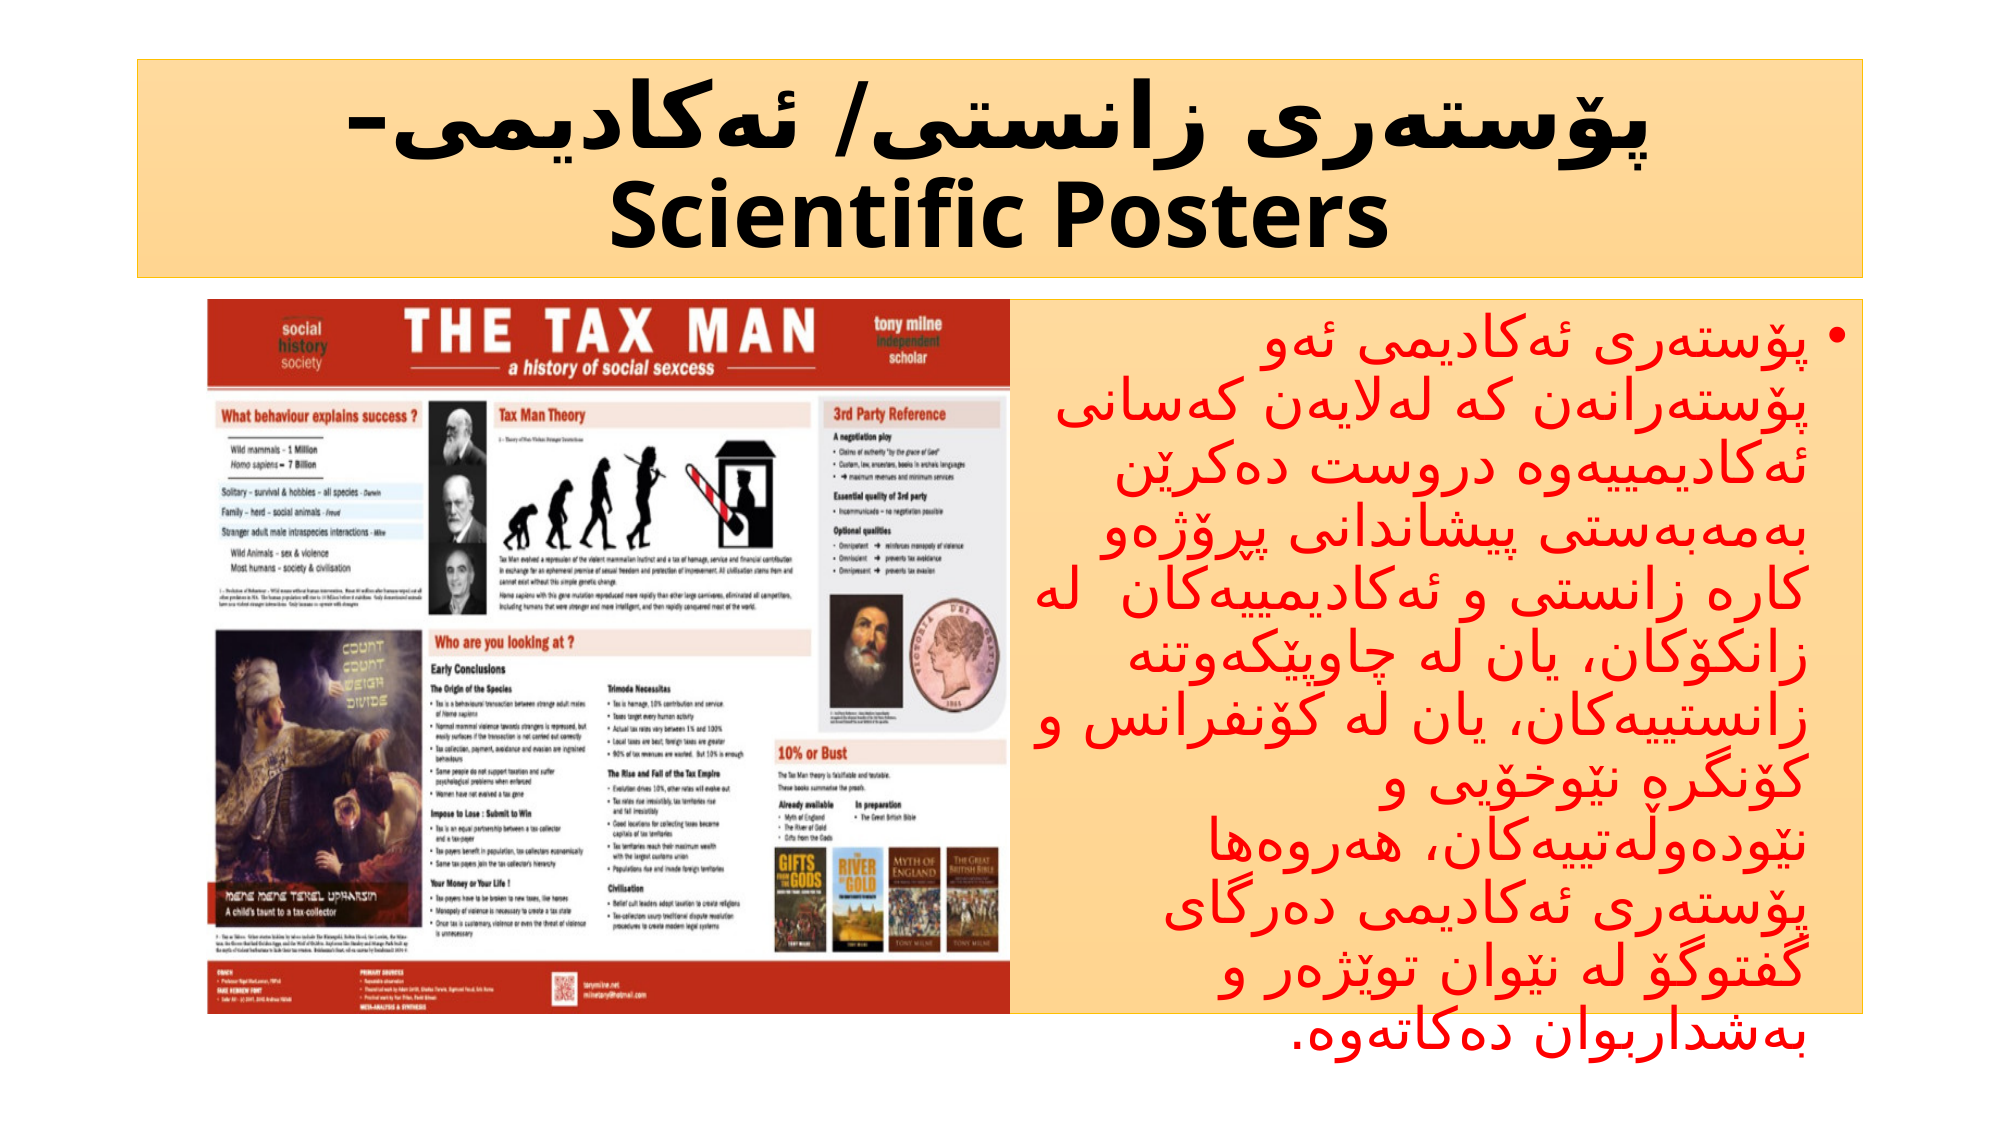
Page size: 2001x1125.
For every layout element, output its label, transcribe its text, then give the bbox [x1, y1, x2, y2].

list پۆستەری ئەكادیمی ئەو پۆستەرانەن كە لەلایەن كەسانی ئەكادیمییەوە دروست دەكرێن بەمەبەستی پیشاندانی پڕۆژەو كارە زانستی و ئەكادیمییەكان لە زانكۆكان، یان لە چاوپێكەوتنە زانستییەكان، یان لە كۆنفرانس و كۆنگرە نێوخۆیی و نێودەوڵەتییەكان، هەروەها پۆستەری ئەكادیمی دەرگای گفتوگۆ لە نێوان توێژەر و بەشداربوان دەكاتەوە. [1010, 299, 1863, 1014]
picture [206, 299, 1010, 1014]
title پۆستەری زانستی/ ئەكادیمی– Scientific Posters [137, 59, 1863, 278]
